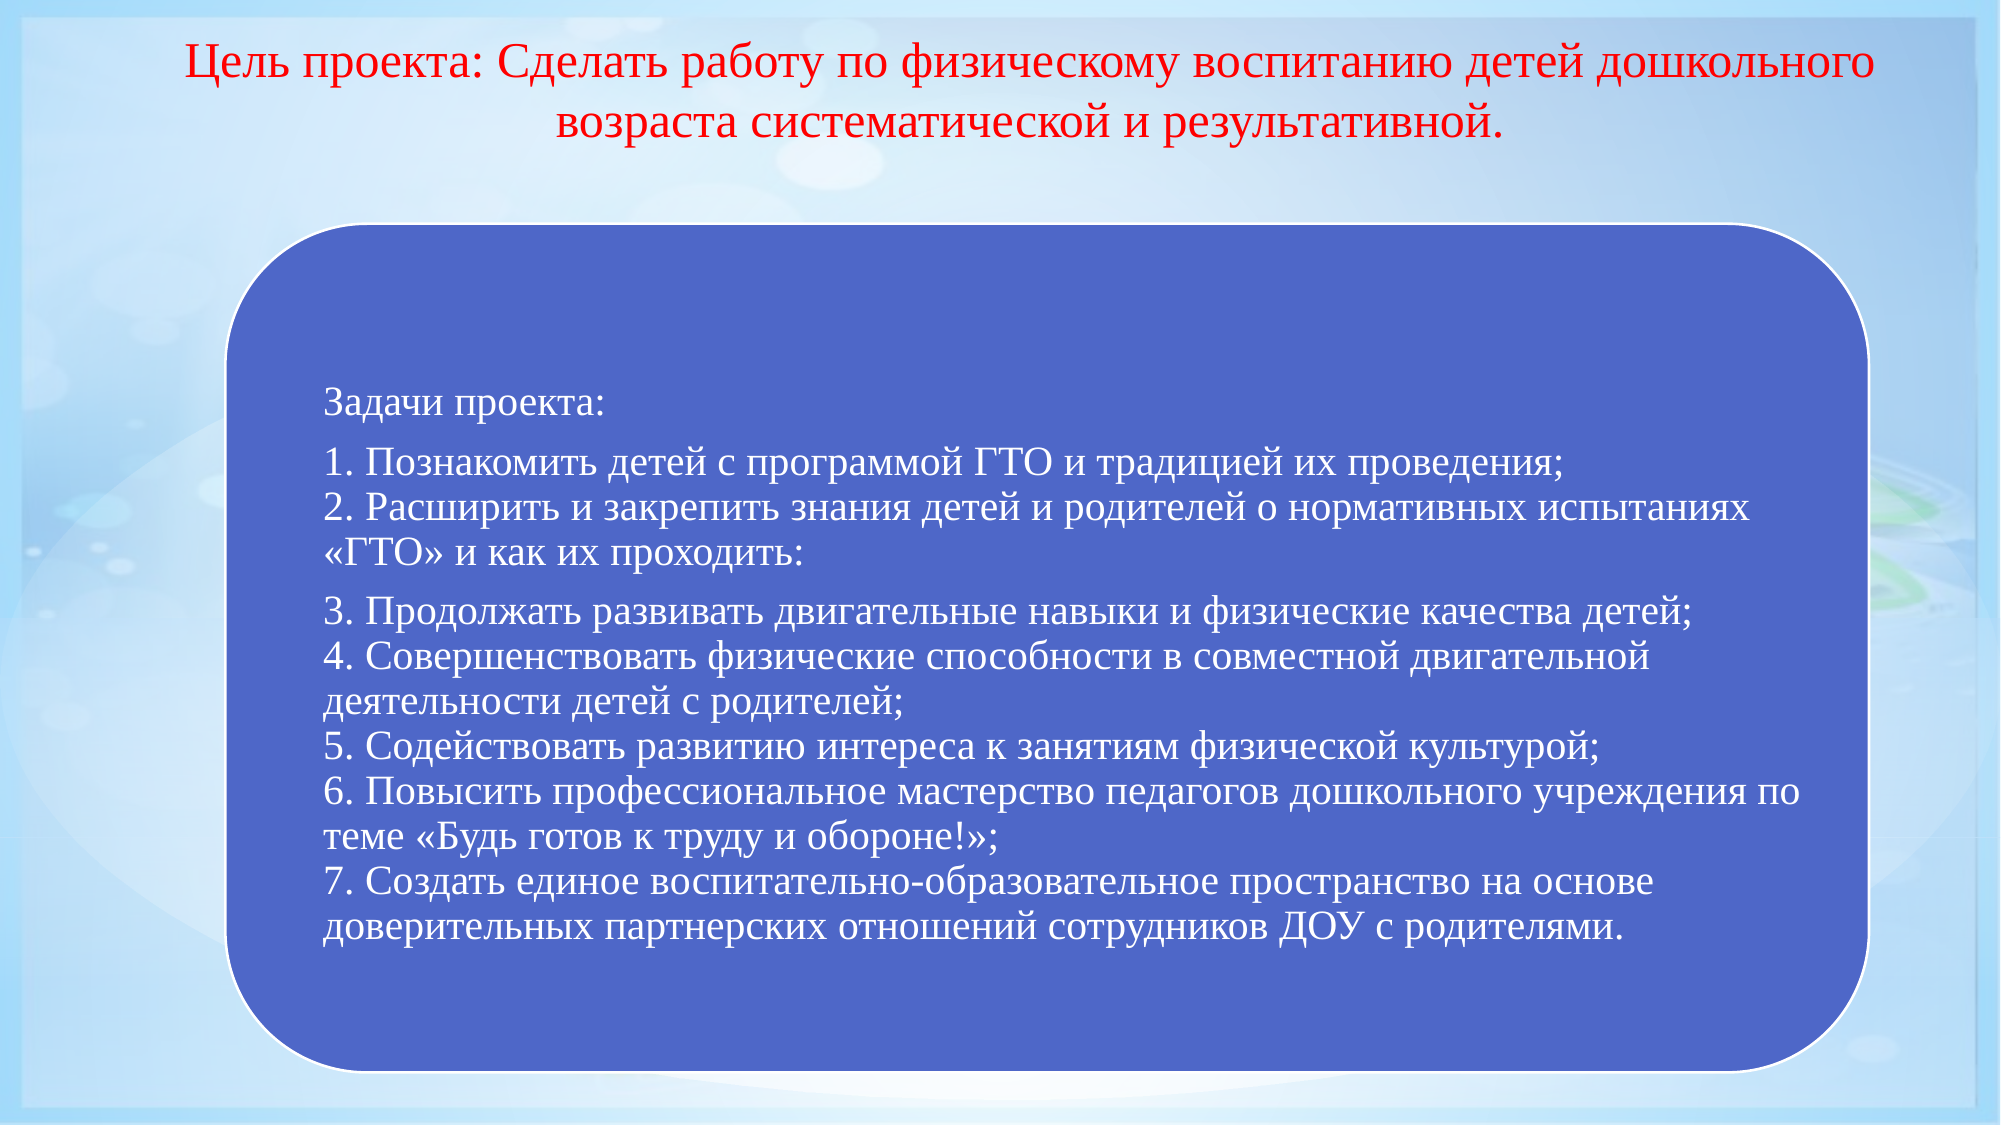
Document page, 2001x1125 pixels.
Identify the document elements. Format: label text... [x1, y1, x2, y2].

title Цель проекта: Сделать работу по физическому воспитанию детей дошкольного возраста систематической и результативной. [119, 0, 1941, 175]
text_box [223, 223, 1870, 1073]
